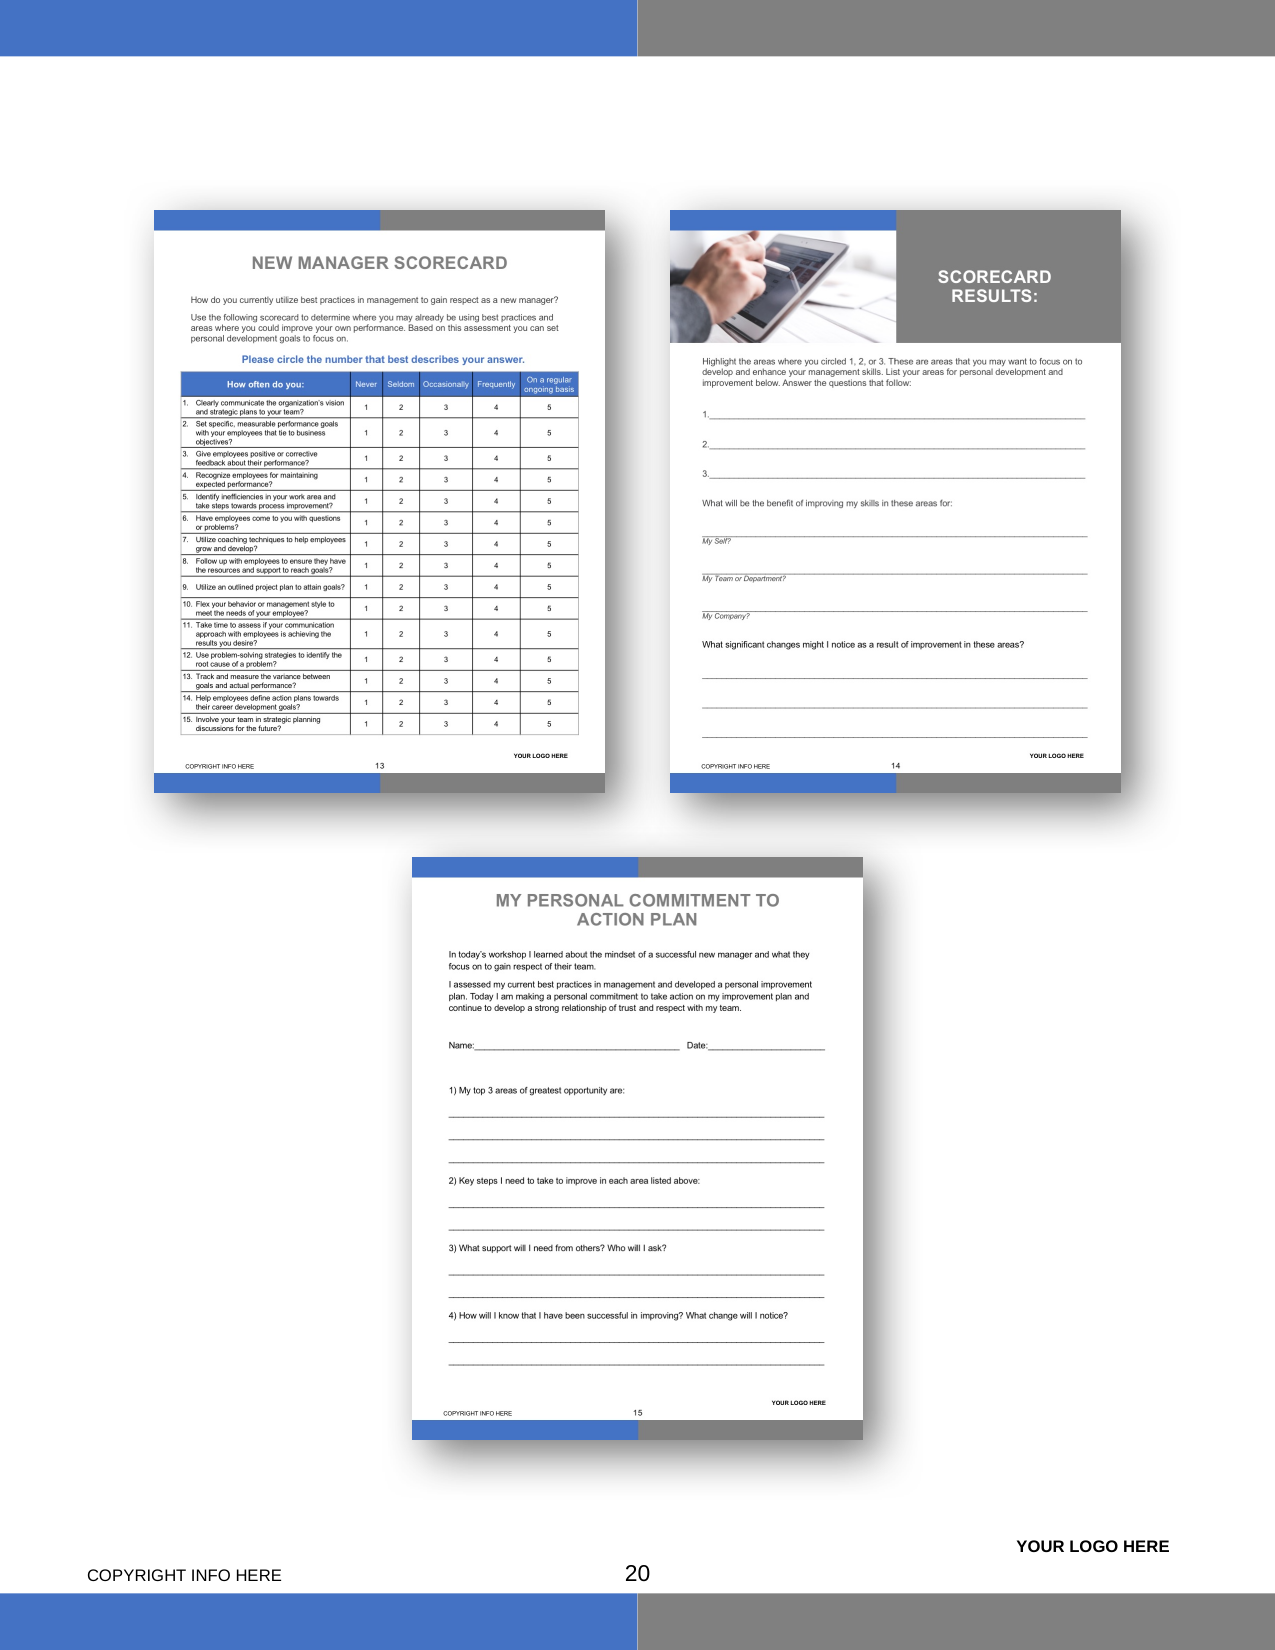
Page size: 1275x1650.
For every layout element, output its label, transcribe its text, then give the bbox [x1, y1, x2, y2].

picture [154, 210, 605, 793]
picture [412, 857, 863, 1440]
picture [670, 210, 1121, 793]
slide_number 19 [600, 1550, 675, 1614]
